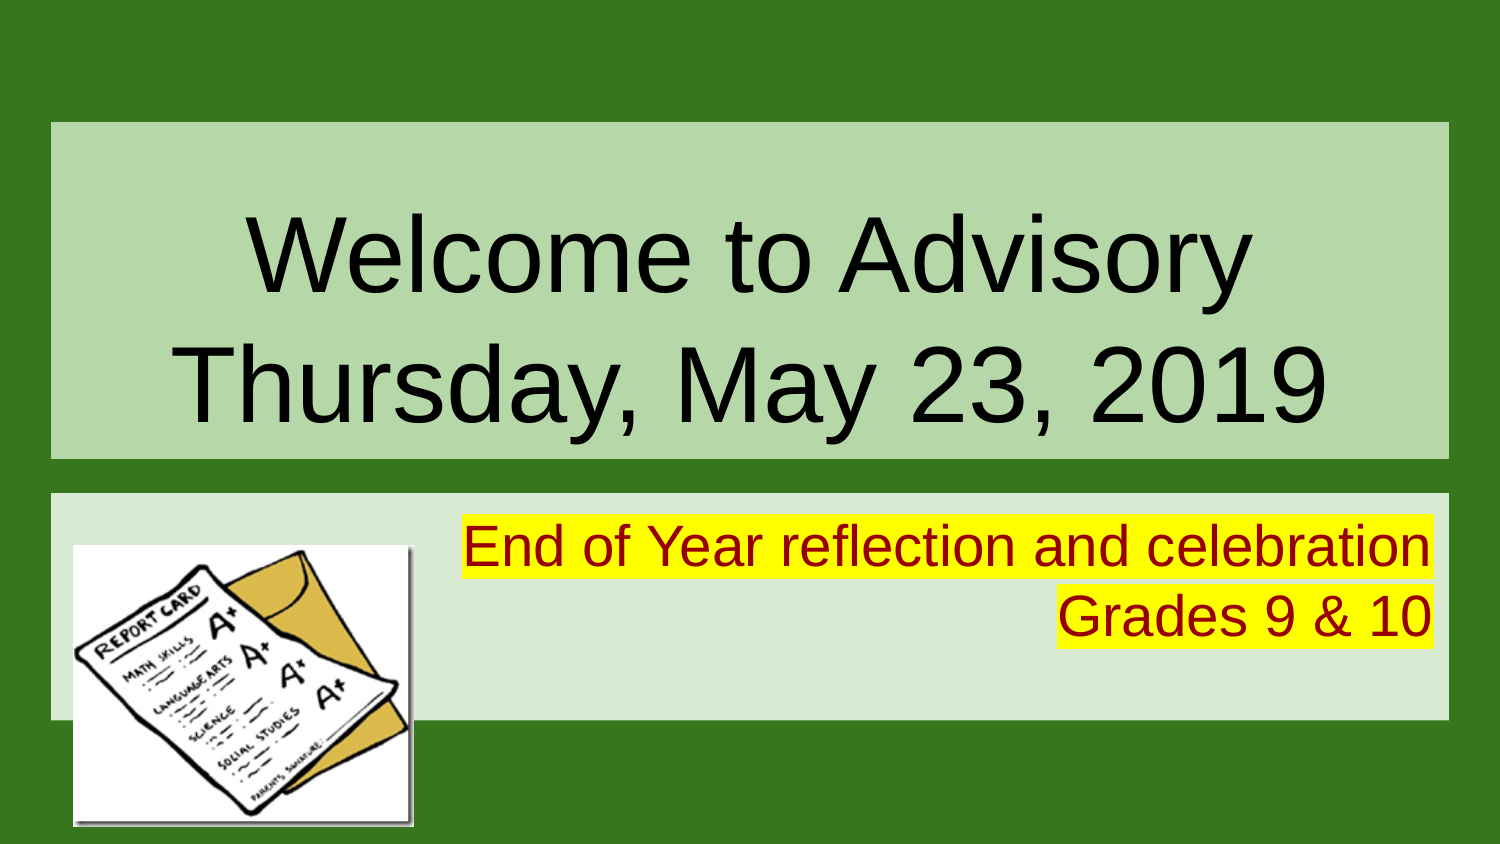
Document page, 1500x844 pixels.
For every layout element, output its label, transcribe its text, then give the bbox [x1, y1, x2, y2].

title Welcome to Advisory Thursday, May 23, 2019 [51, 122, 1449, 459]
picture [73, 545, 414, 827]
subtitle End of Year reflection and celebration Grades 9 & 10 [51, 493, 1449, 721]
